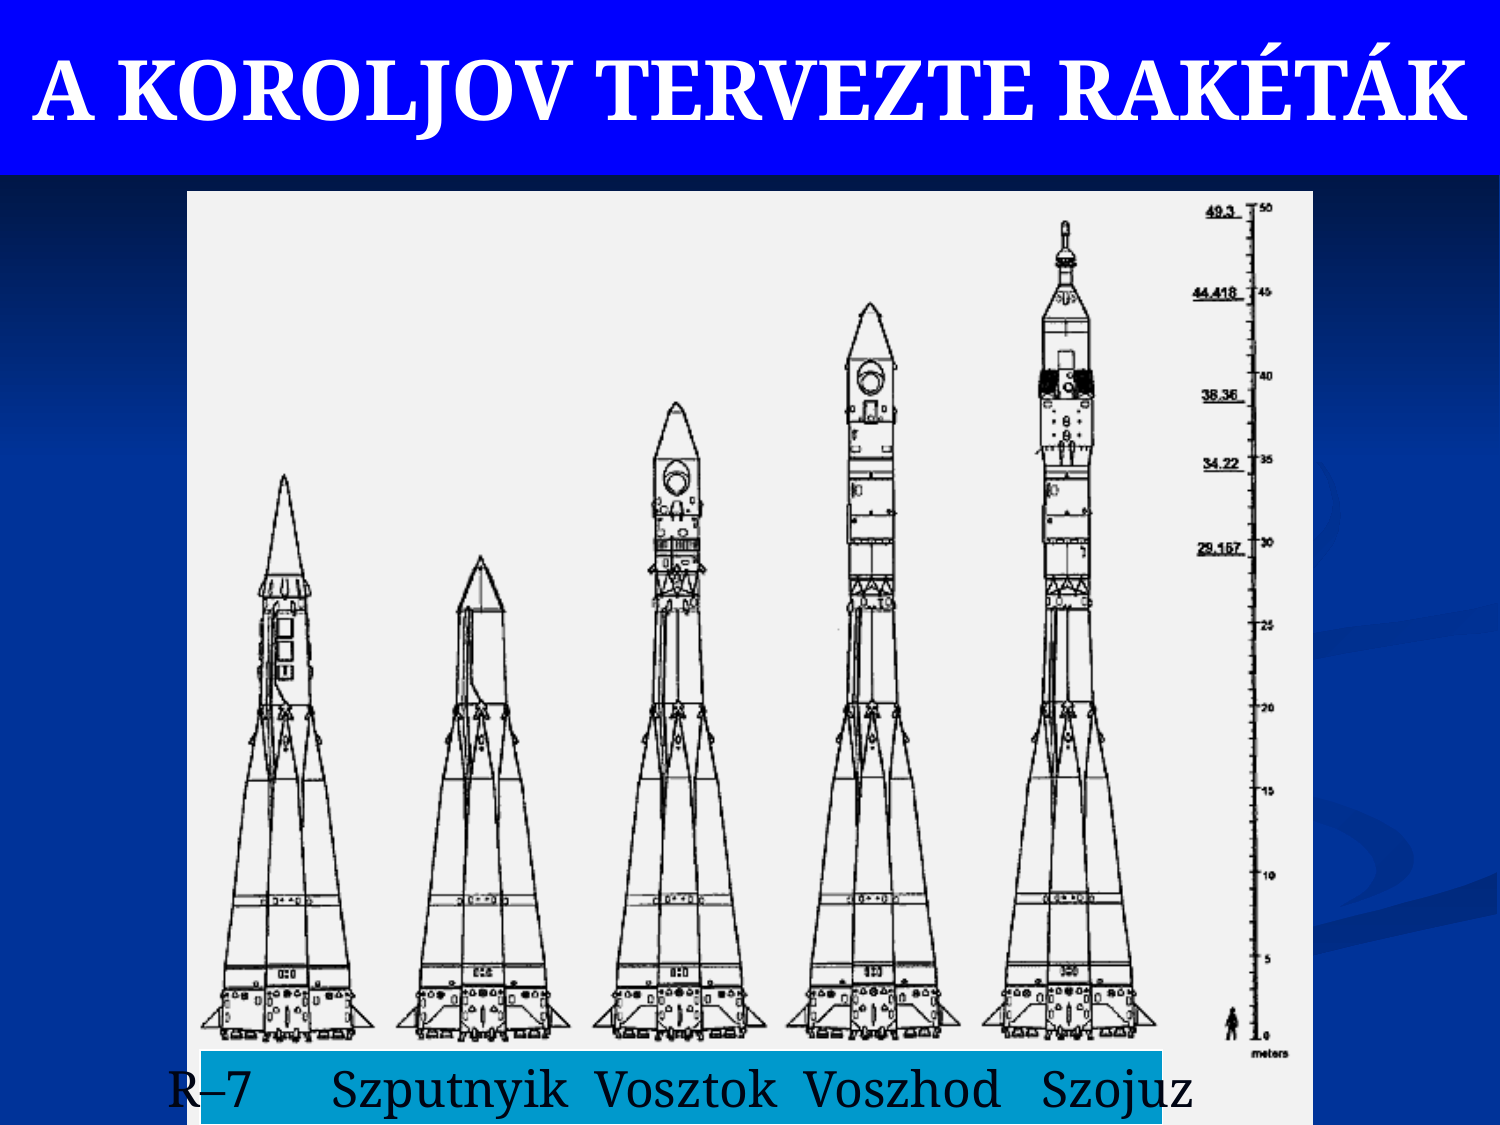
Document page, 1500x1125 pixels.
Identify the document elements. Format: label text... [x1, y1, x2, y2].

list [187, 191, 1313, 1125]
title A KOROLJOV TERVEZTE RAKÉTÁK [0, 0, 1500, 175]
